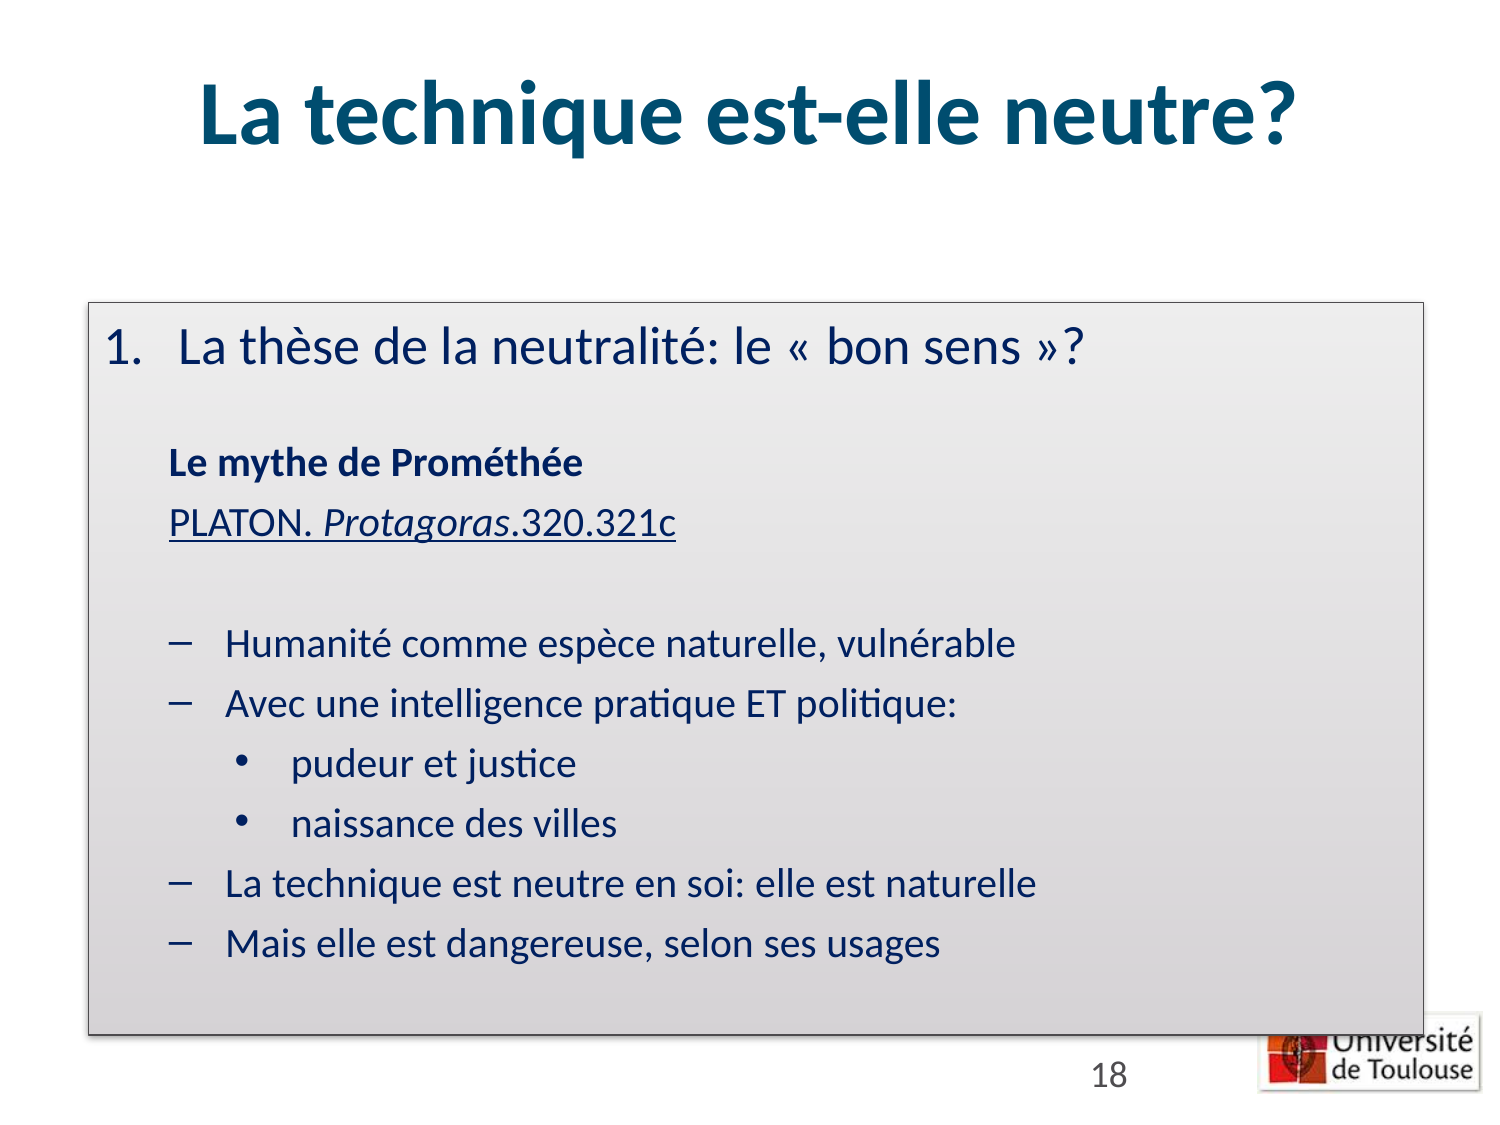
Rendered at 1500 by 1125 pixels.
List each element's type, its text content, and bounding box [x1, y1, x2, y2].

picture [1257, 1011, 1483, 1094]
slide_number 18 [1074, 1042, 1425, 1103]
title La technique est-elle neutre? [75, 45, 1425, 233]
list La thèse de la neutralité: le « bon sens »? Le mythe de Prométhée PLATON. Protagoras.320.321c Humanité comme espèce naturelle, vulnérable Avec une intelligence pratique ET politique: pudeur et justice naissance des villes La technique est neutre en soi: elle est naturelle Mais elle est dangereuse, selon ses usages [88, 302, 1424, 1036]
